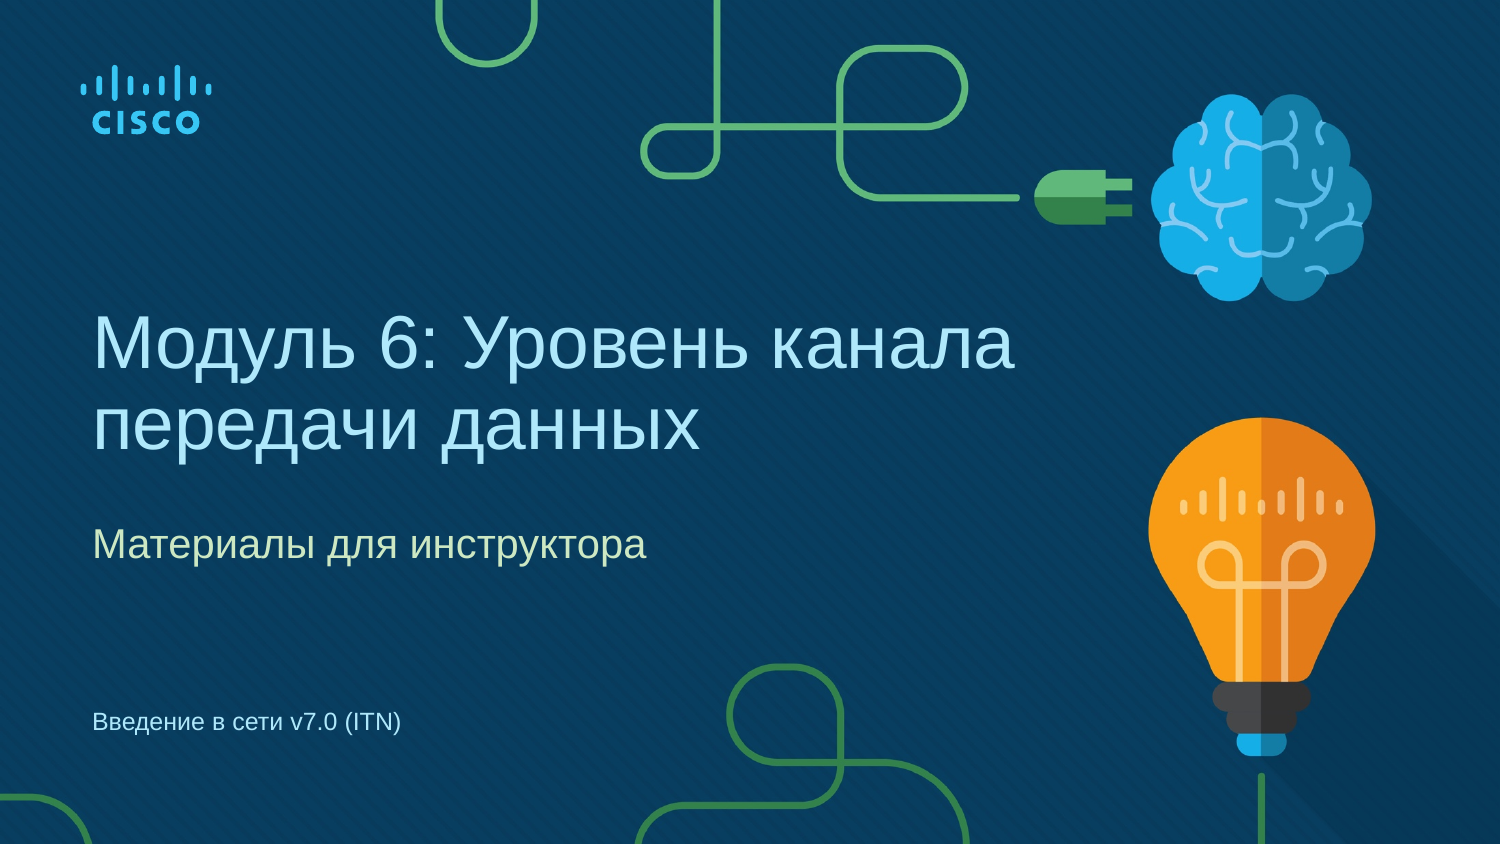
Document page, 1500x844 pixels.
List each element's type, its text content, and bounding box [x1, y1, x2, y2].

list Материалы для инструктора [77, 513, 1049, 563]
picture [0, 0, 1500, 844]
title Модуль 6: Уровень канала передачи данных [77, 200, 1153, 474]
subtitle Введение в сети v7.0 (ITN) [77, 624, 466, 773]
